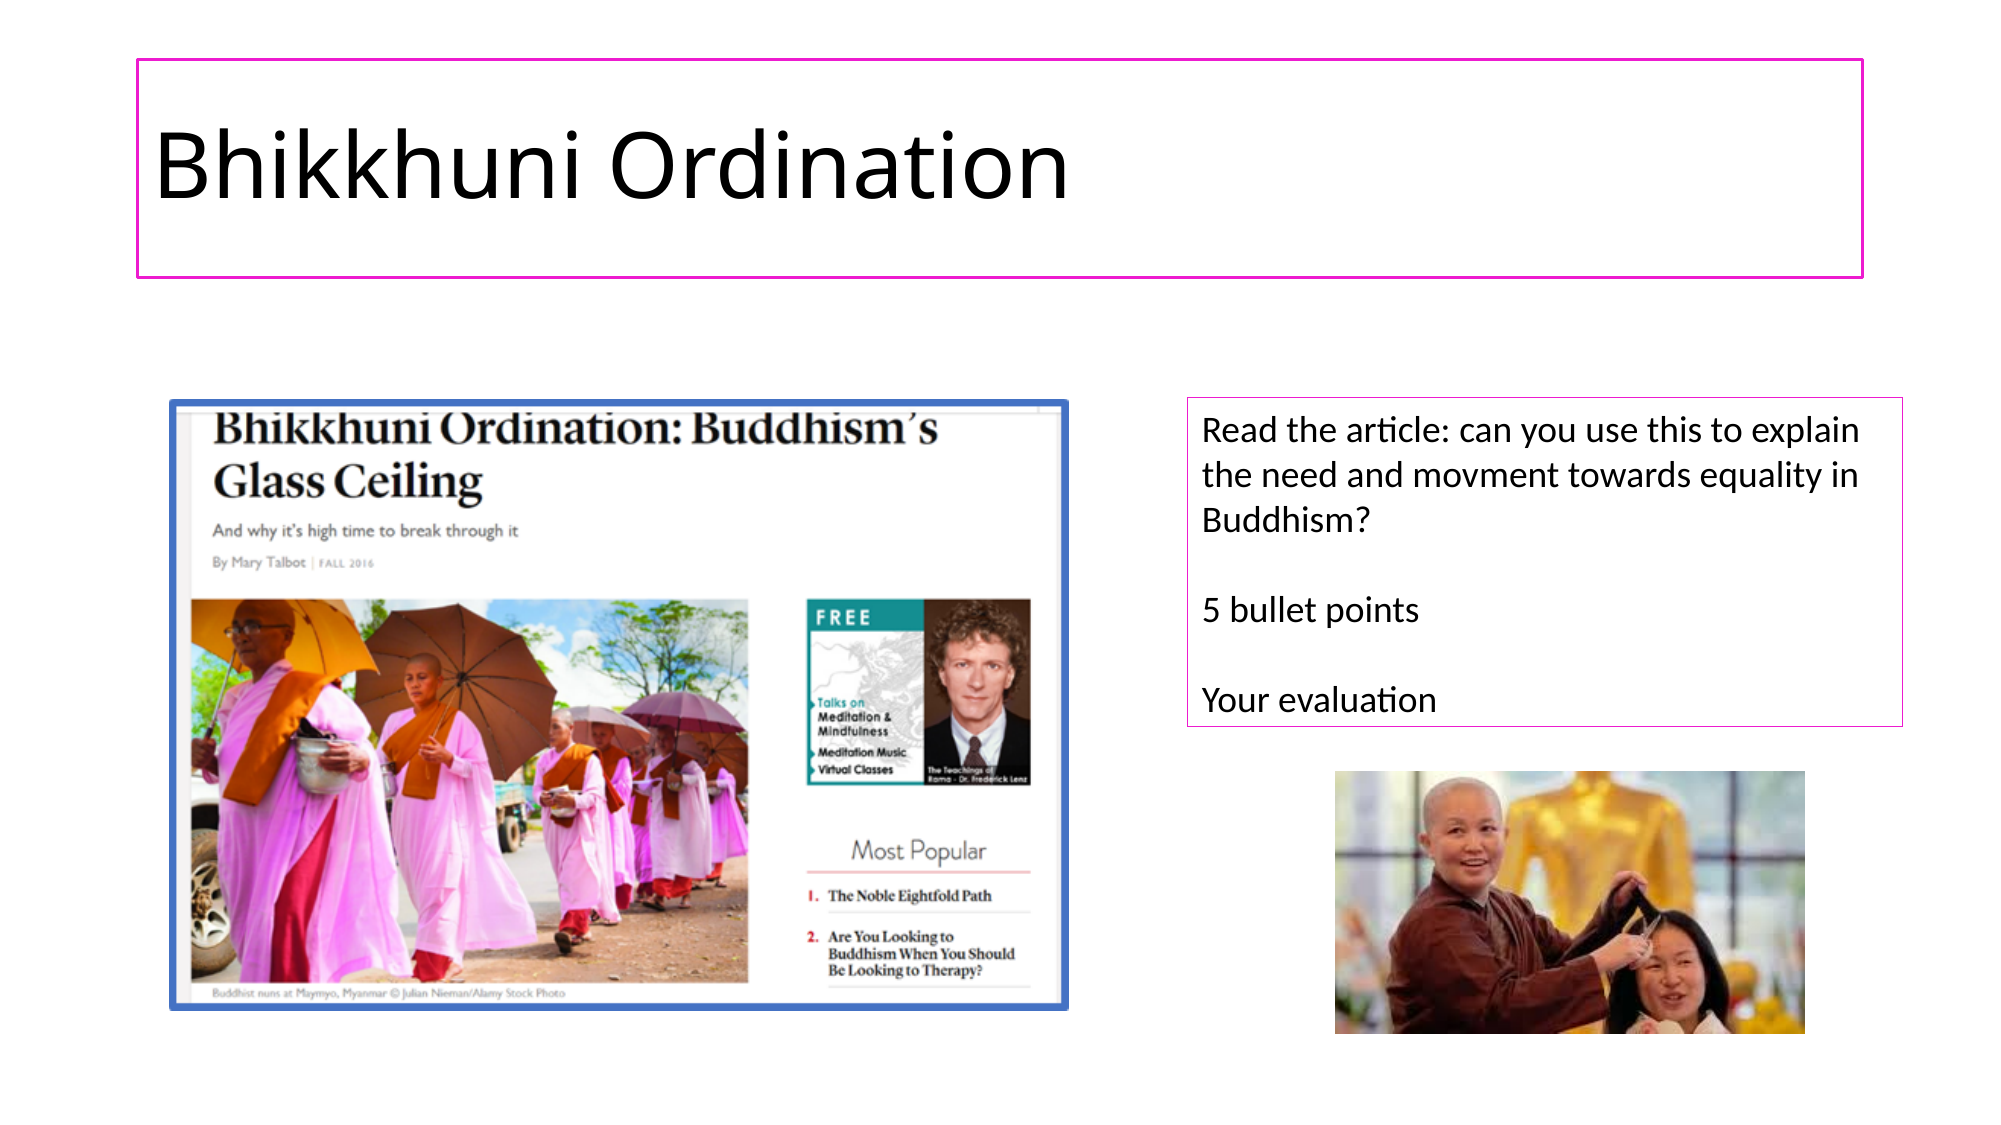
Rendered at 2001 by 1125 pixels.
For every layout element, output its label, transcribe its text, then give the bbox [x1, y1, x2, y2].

title Bhikkhuni Ordination [137, 59, 1863, 278]
picture [1335, 771, 1805, 1034]
text_box Read the article: can you use this to explain the need and movment towards equality in Buddhism? 5 bullet points Your evaluation [1187, 397, 1903, 727]
picture [169, 399, 1069, 1011]
